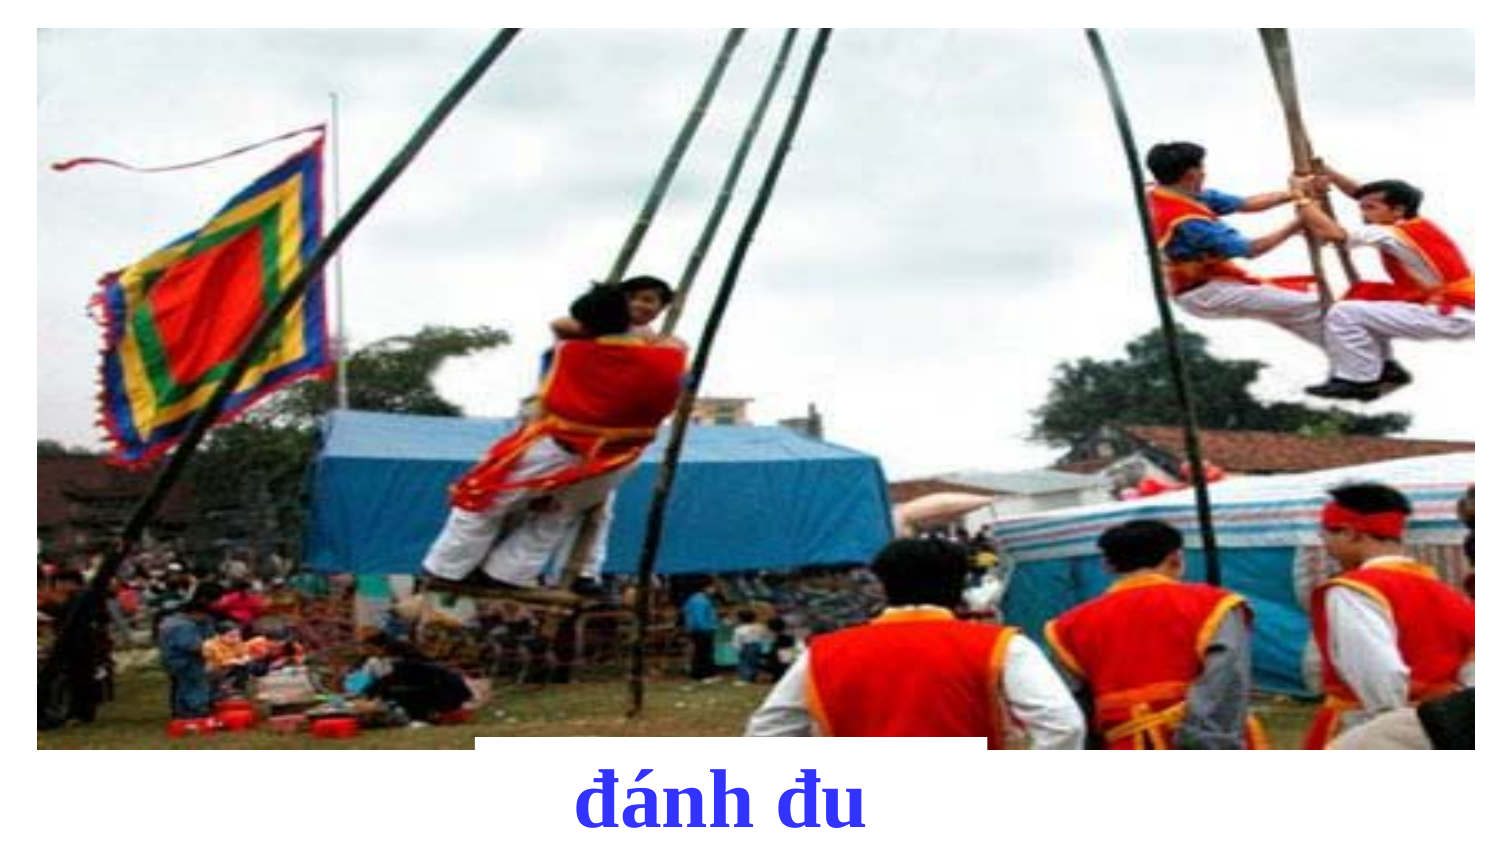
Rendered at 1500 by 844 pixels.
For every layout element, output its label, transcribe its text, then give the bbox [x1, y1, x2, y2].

text_box đánh đu [474, 759, 988, 844]
picture [37, 27, 1476, 751]
